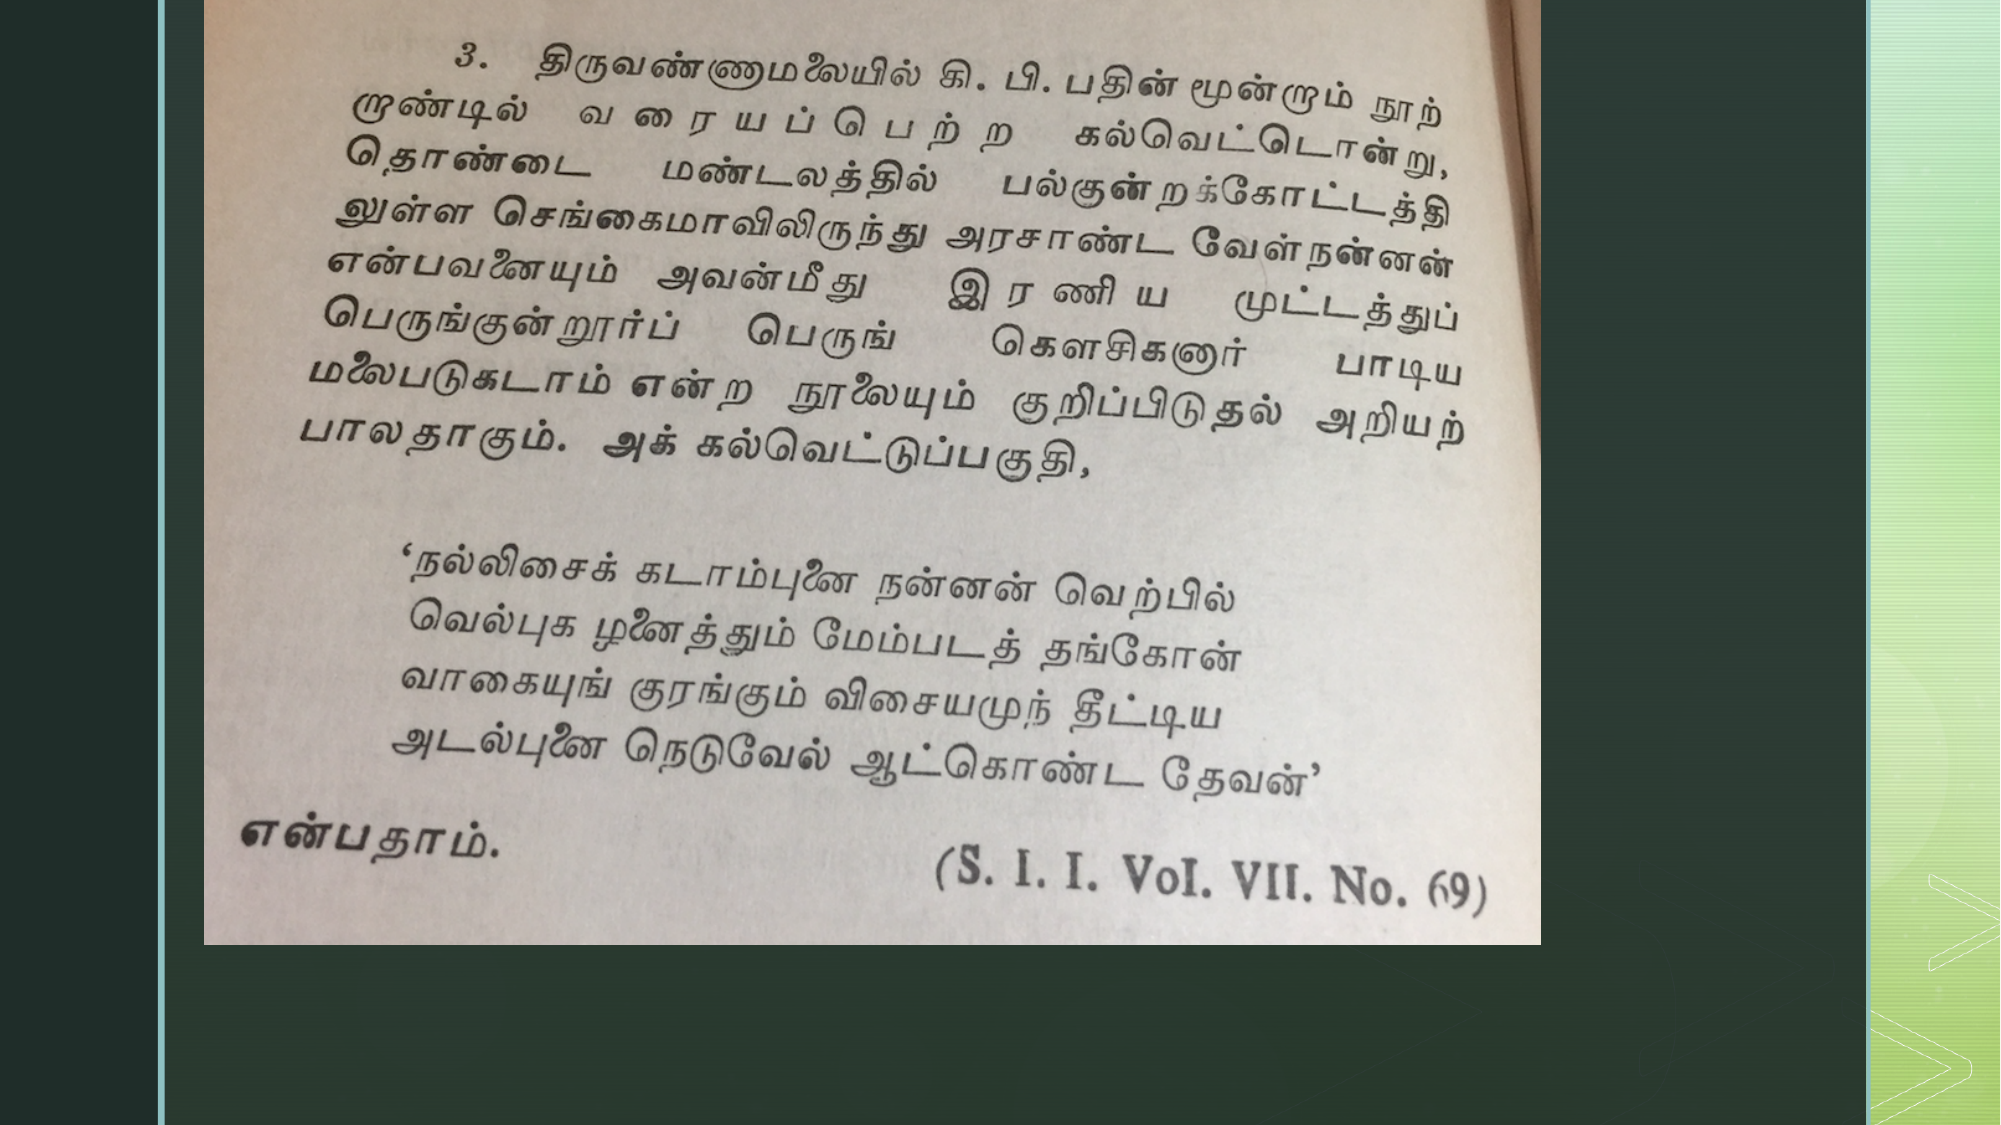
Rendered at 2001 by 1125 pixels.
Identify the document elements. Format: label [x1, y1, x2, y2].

picture [1871, 0, 2001, 1125]
picture [204, 0, 1541, 945]
